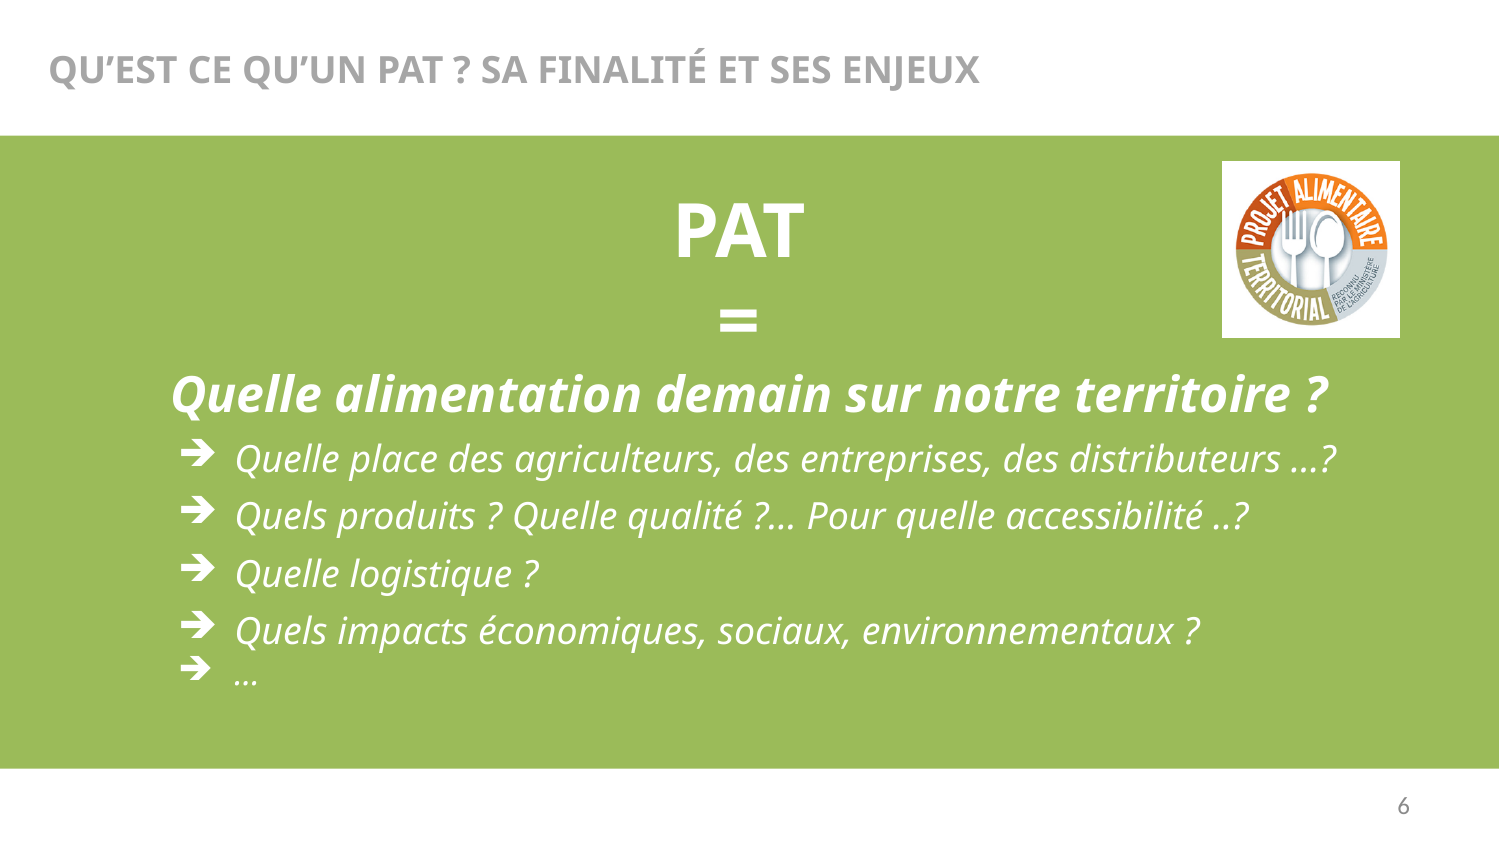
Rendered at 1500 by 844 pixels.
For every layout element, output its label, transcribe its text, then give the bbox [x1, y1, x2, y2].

picture [1222, 161, 1400, 338]
slide_number 6 [1074, 782, 1425, 827]
text_box PAT = Quelle alimentation demain sur notre territoire ? Quelle place des agriculteurs, des entreprises, des distributeurs …? Quels produits ? Quelle qualité ?... Pour quelle accessibilité ..? Quelle logistique ? Quels impacts économiques, sociaux, environnementaux ? … [0, 133, 1500, 771]
text_box Qu’est ce qu’un PAT ? Sa finalité et ses enjeux [33, 34, 1128, 133]
